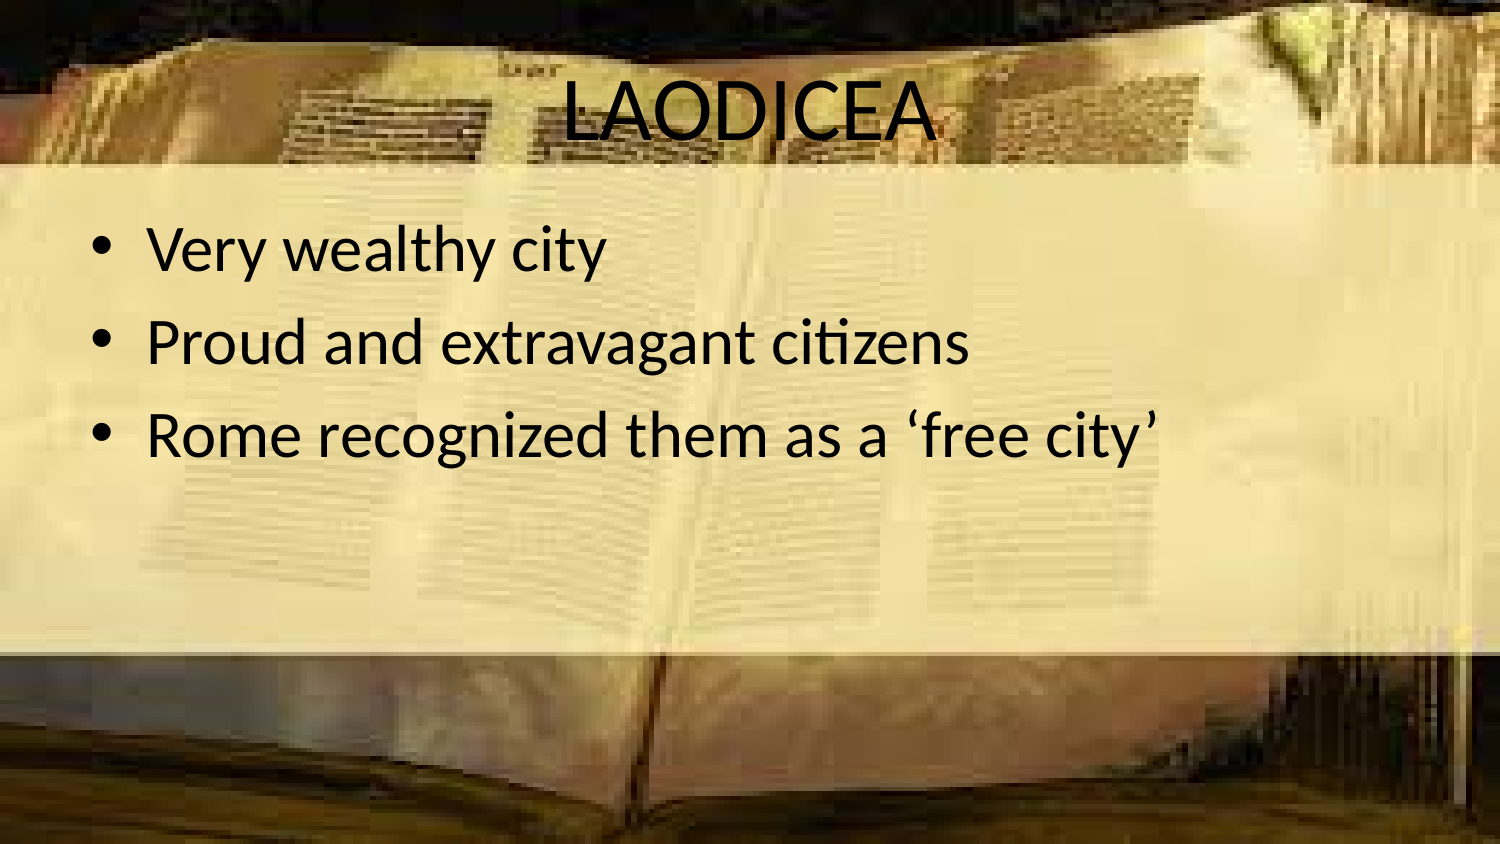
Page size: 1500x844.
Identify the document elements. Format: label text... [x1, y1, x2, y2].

picture [0, 0, 1500, 844]
title LAODICEA [75, 33, 1425, 175]
list Very wealthy city Proud and extravagant citizens Rome recognized them as a ‘free city’ [75, 196, 1425, 754]
